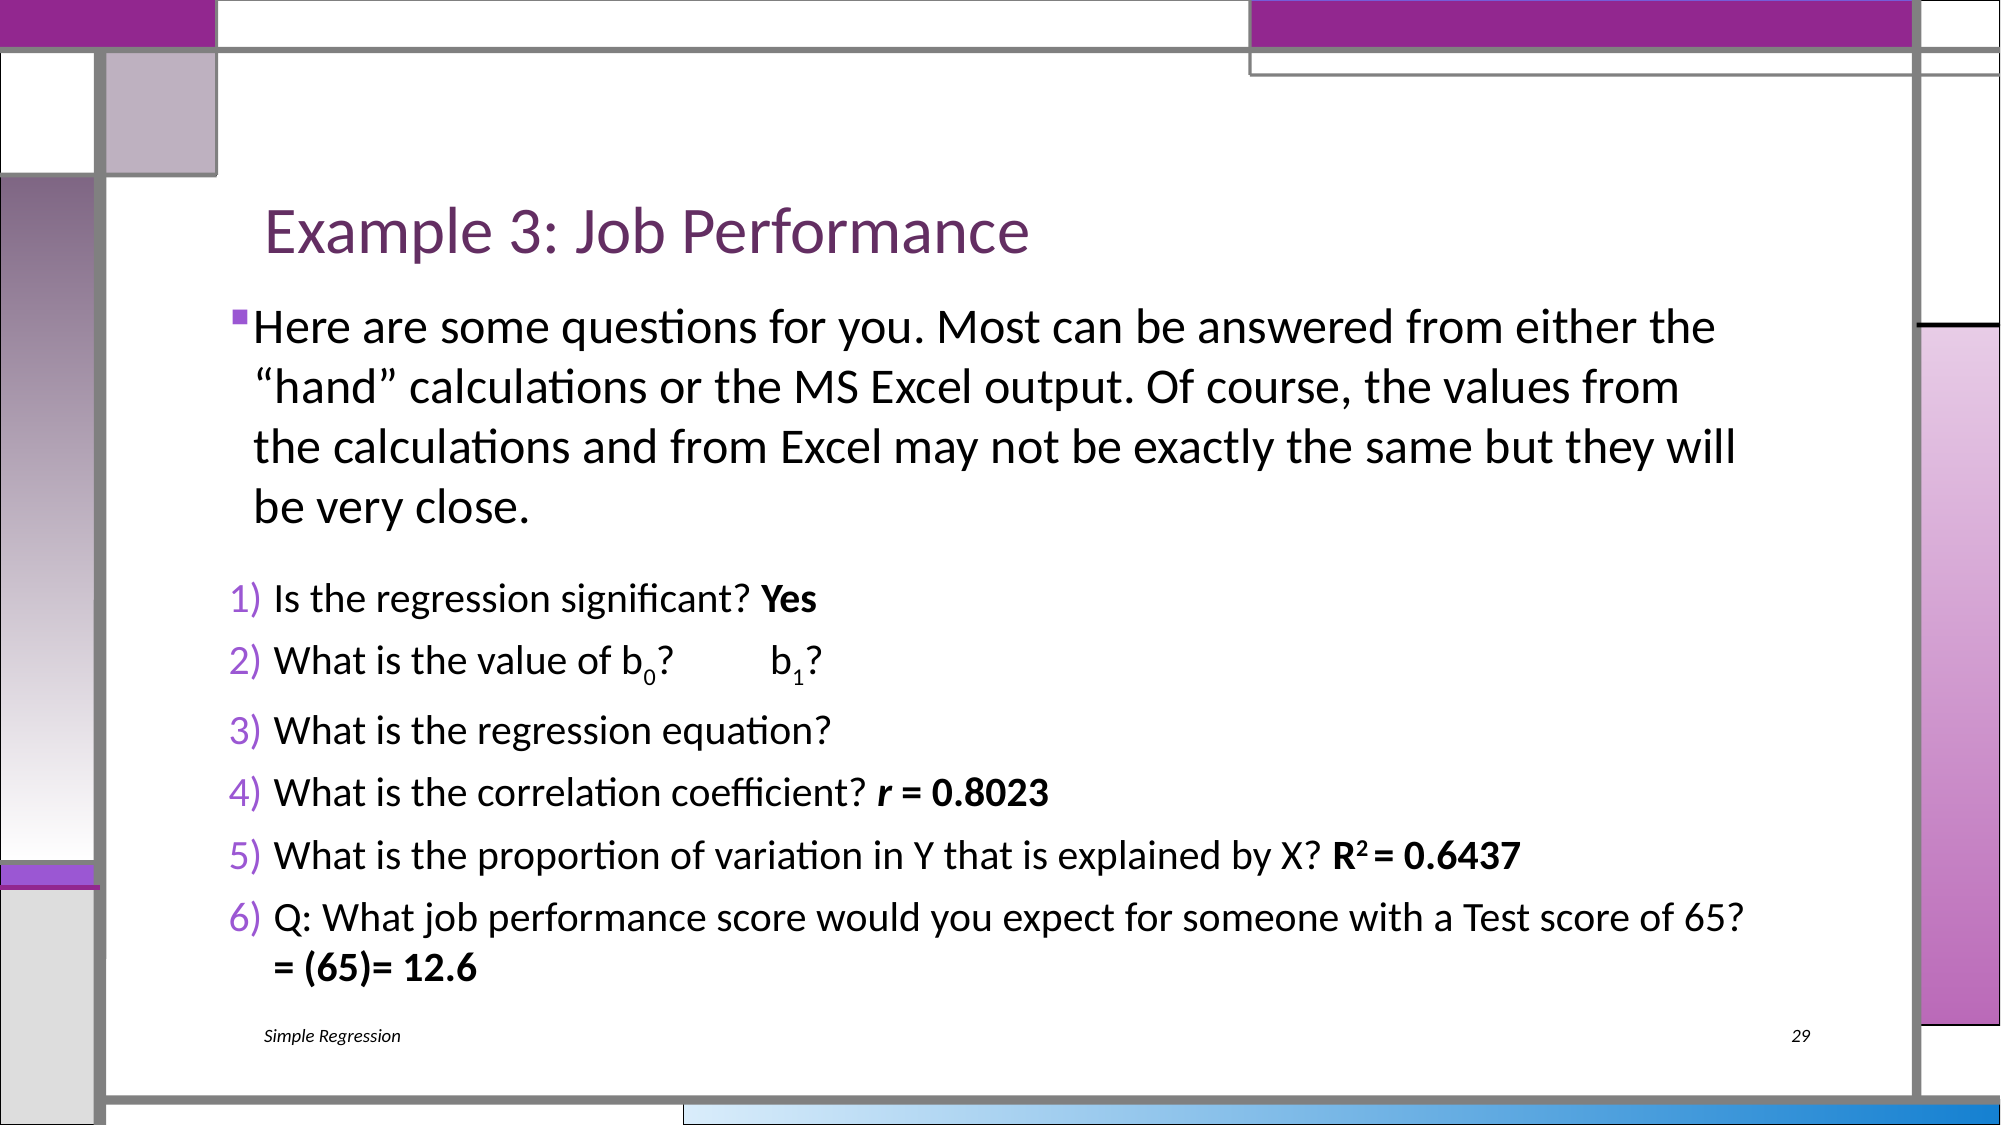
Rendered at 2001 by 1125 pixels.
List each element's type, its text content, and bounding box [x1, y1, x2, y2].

footer Simple Regression [249, 1012, 1376, 1058]
title Example 3: Job Performance [249, 87, 1826, 275]
slide_number 29 [1662, 1012, 1826, 1058]
